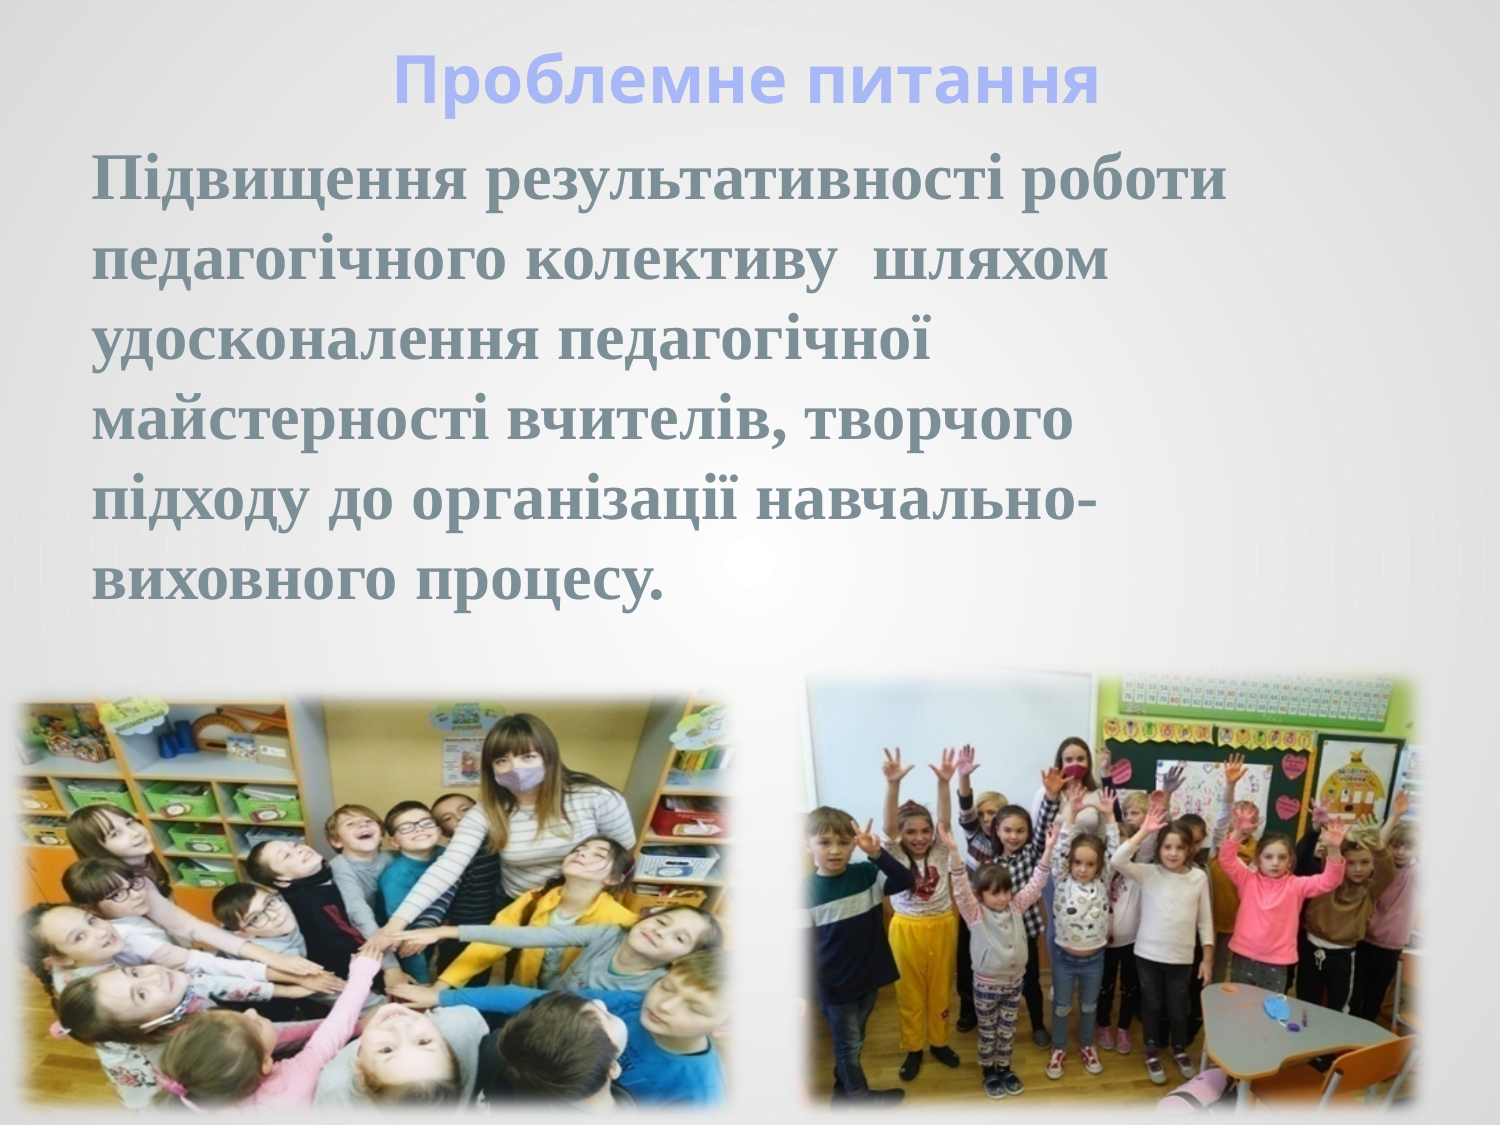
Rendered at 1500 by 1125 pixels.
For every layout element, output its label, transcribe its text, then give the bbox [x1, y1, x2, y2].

text_box Підвищення результативності роботи педагогічного колективу шляхом удосконалення педагогічної майстерності вчителів, творчого підходу до організації навчально-виховного процесу. [76, 125, 1299, 700]
text_box Проблемне питання [274, 29, 1220, 125]
picture [787, 659, 1436, 1125]
picture [1, 680, 747, 1125]
